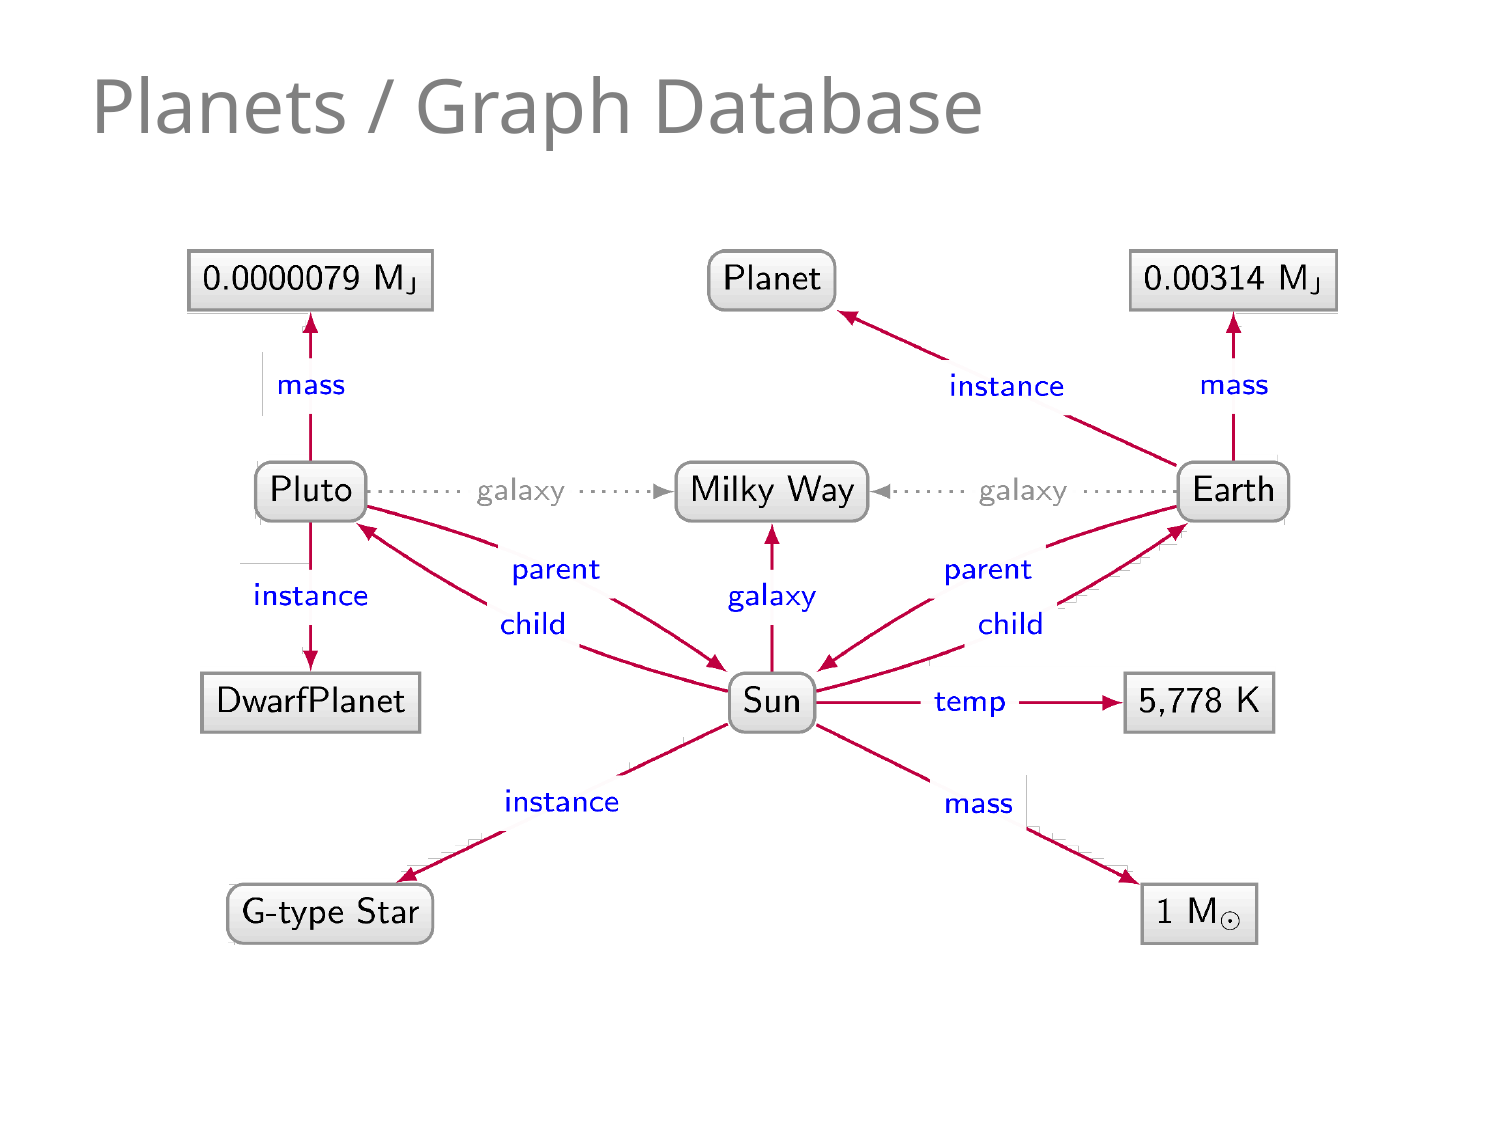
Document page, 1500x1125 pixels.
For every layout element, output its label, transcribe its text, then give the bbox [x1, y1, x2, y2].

title Planets / Graph Database [75, 45, 1425, 163]
picture [187, 249, 1339, 945]
